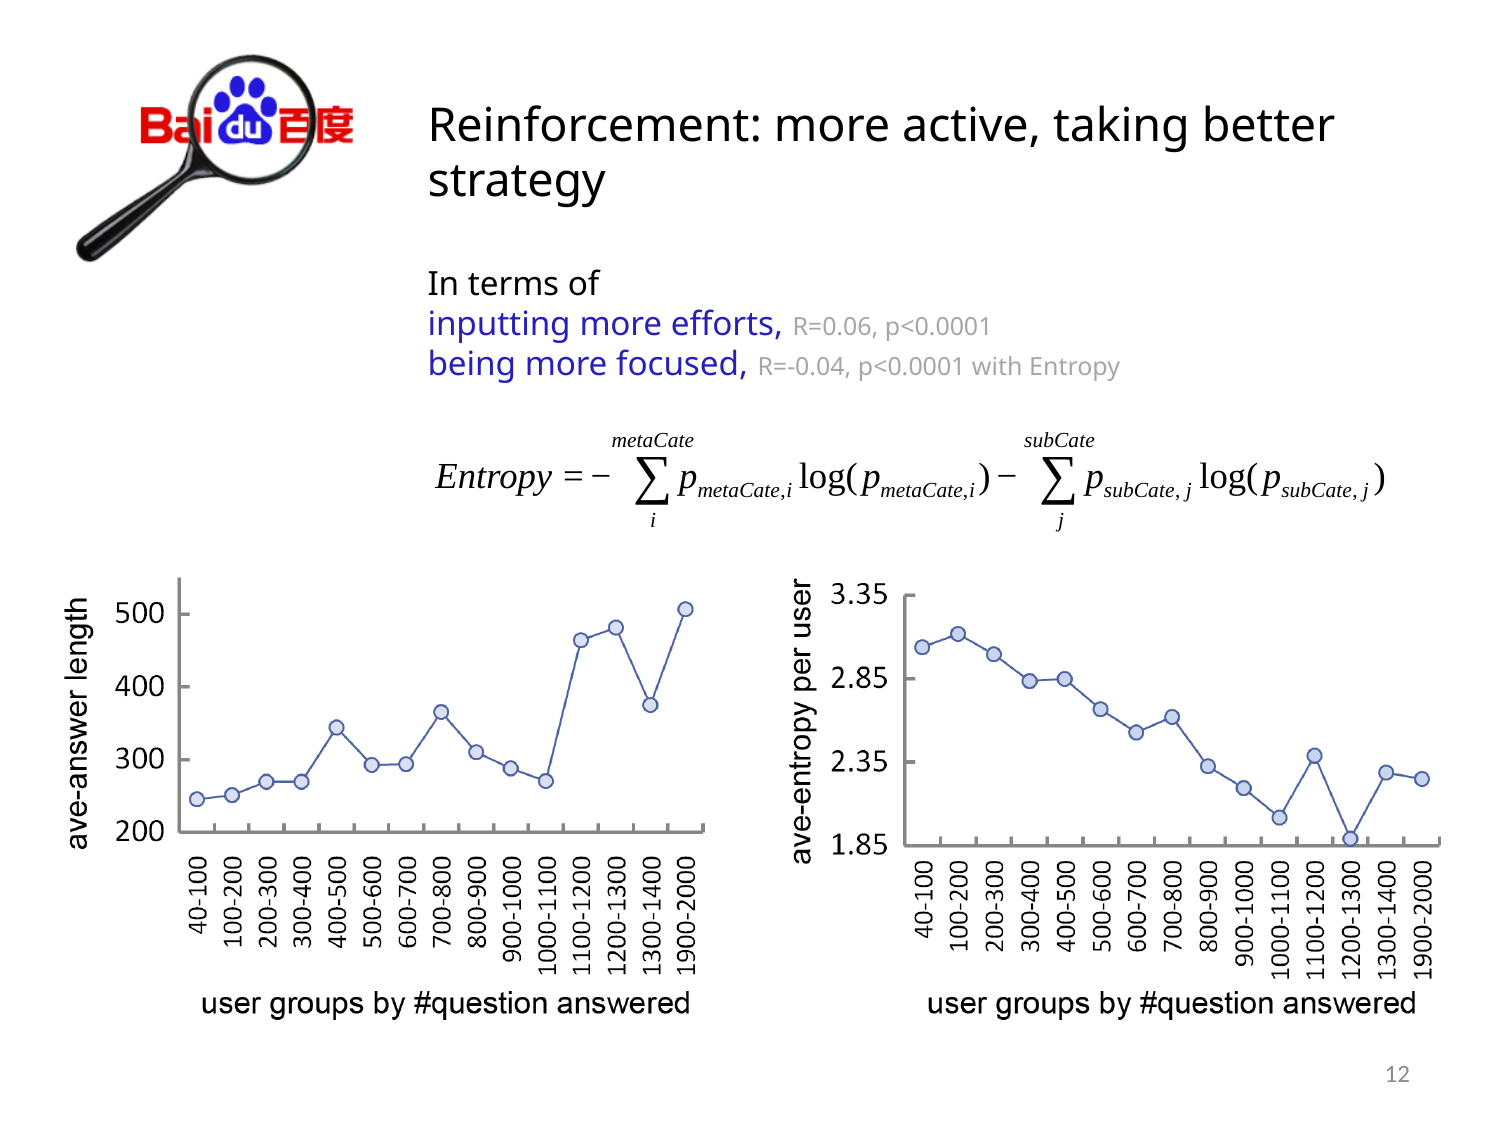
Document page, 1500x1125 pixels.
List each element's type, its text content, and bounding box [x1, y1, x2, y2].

picture [772, 574, 1451, 1028]
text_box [427, 427, 1388, 538]
title Reinforcement: more active, taking better strategy In terms of inputting more efforts, R=0.06, p<0.0001 being more focused, R=-0.04, p<0.0001 with Entropy [412, 86, 1363, 390]
slide_number 11 [1074, 1042, 1425, 1103]
picture [74, 44, 363, 265]
picture [45, 574, 724, 1028]
